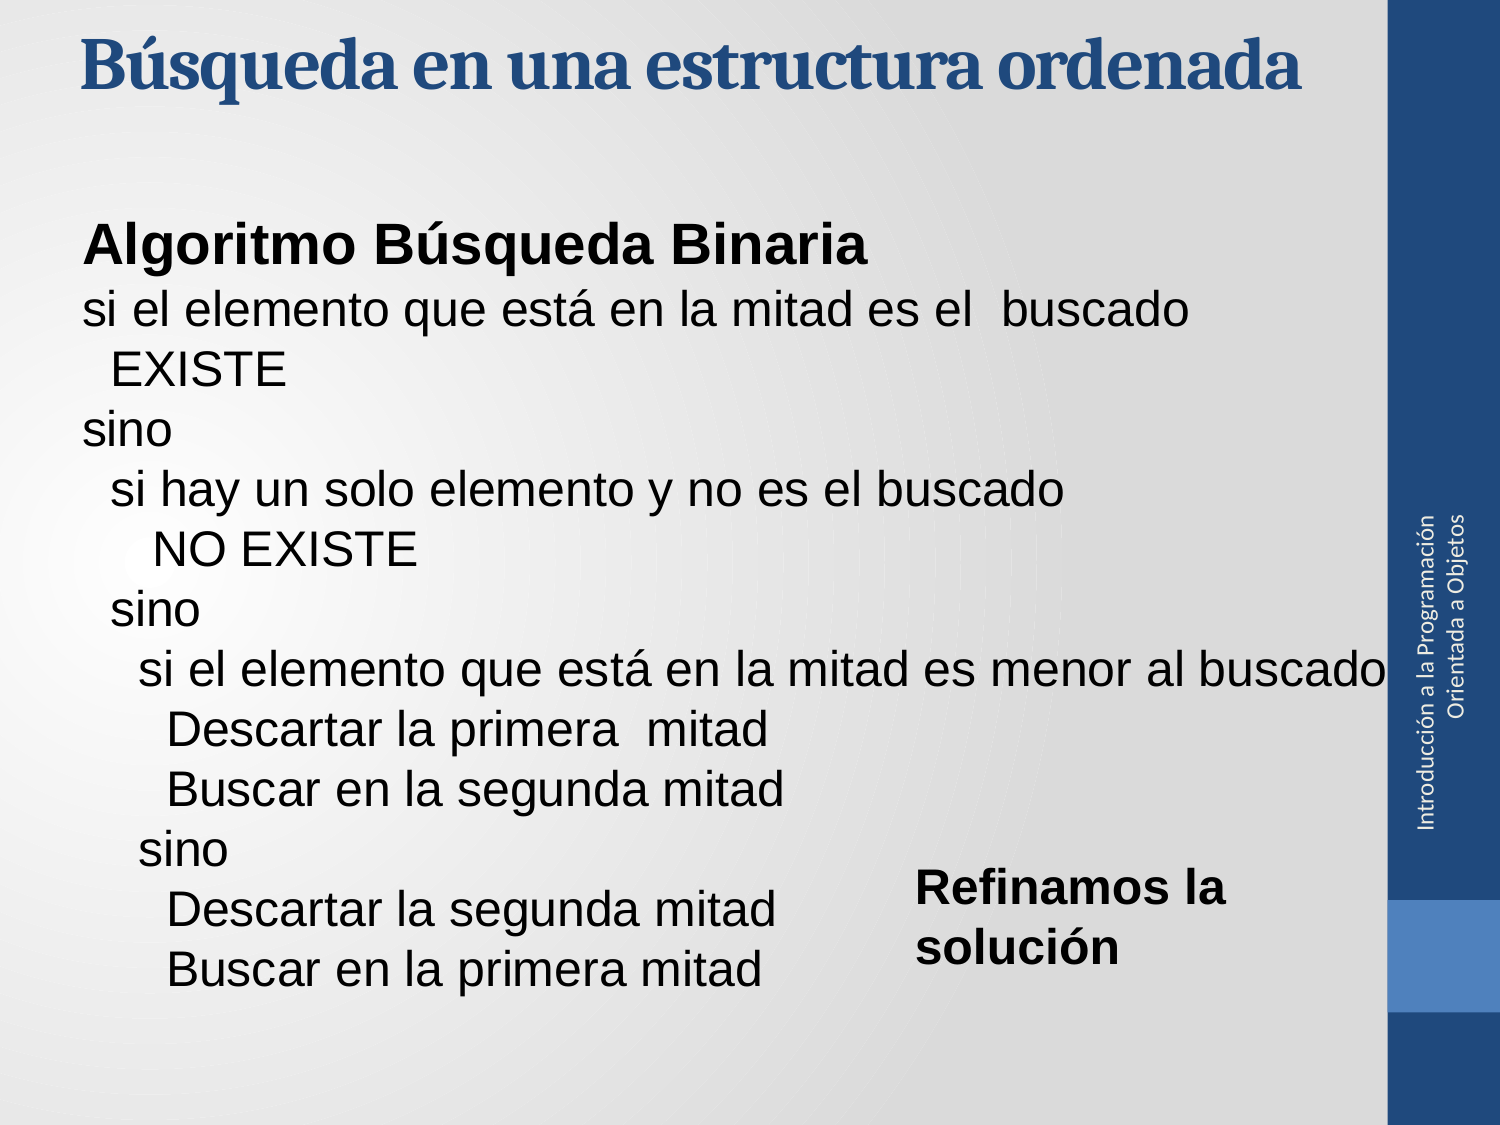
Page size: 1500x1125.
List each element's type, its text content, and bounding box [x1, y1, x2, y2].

text_box Algoritmo Búsqueda Binaria si el elemento que está en la mitad es el buscado EXISTE sino si hay un solo elemento y no es el buscado NO EXISTE sino si el elemento que está en la mitad es menor al buscado Descartar la primera mitad Buscar en la segunda mitad sino Descartar la segunda mitad Buscar en la primera mitad [67, 199, 1500, 1064]
text_box Búsqueda en una estructura ordenada [64, 7, 1365, 121]
text_box Refinamos la solución [900, 847, 1448, 983]
